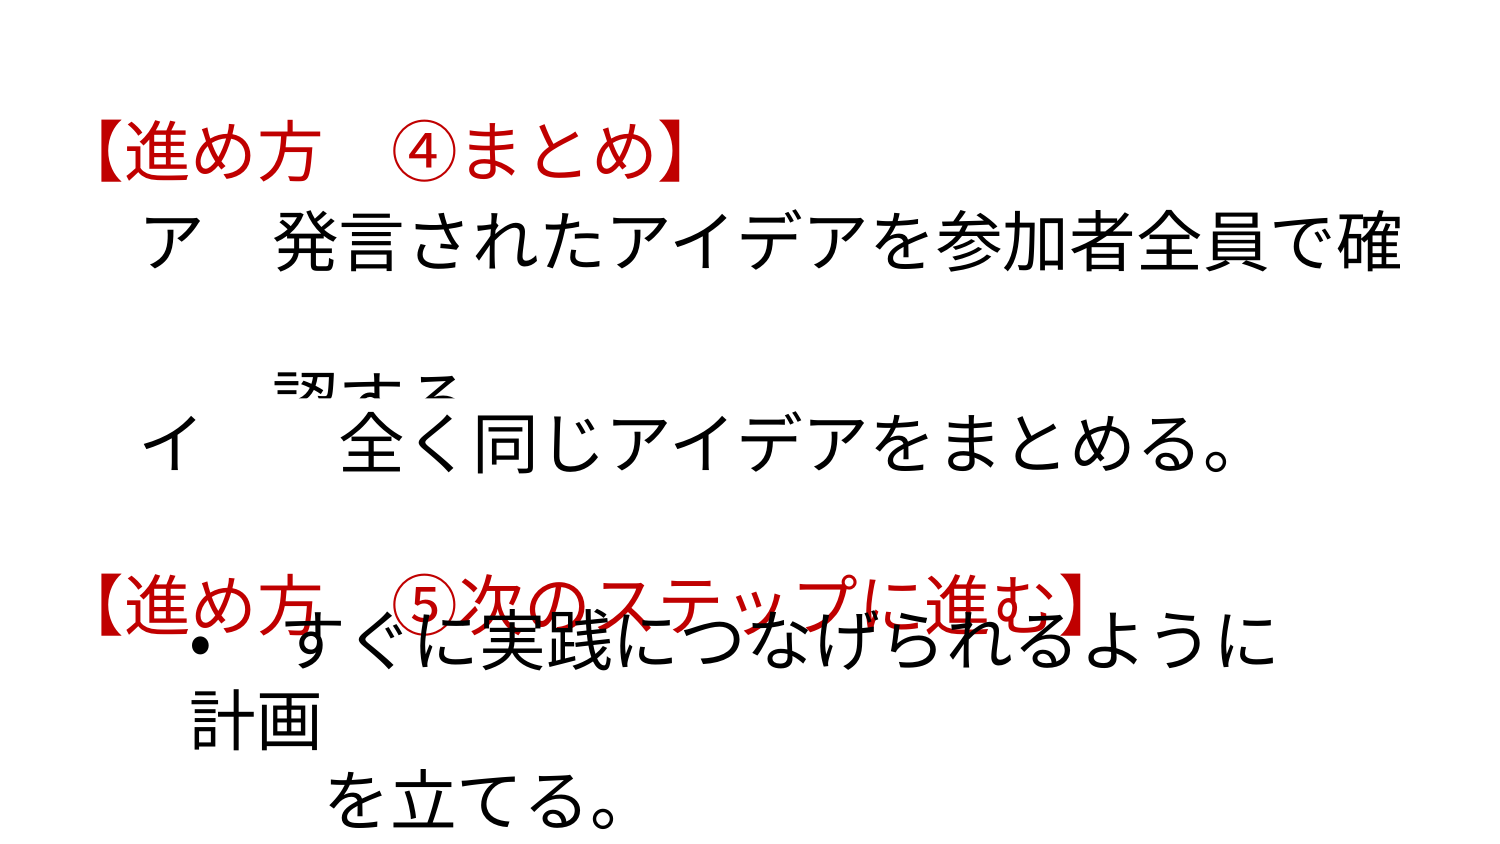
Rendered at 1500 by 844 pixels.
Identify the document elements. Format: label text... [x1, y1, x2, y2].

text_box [123, 288, 1446, 487]
text_box 【進め方 ④まとめ】 [41, 97, 1421, 203]
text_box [42, 508, 1420, 777]
